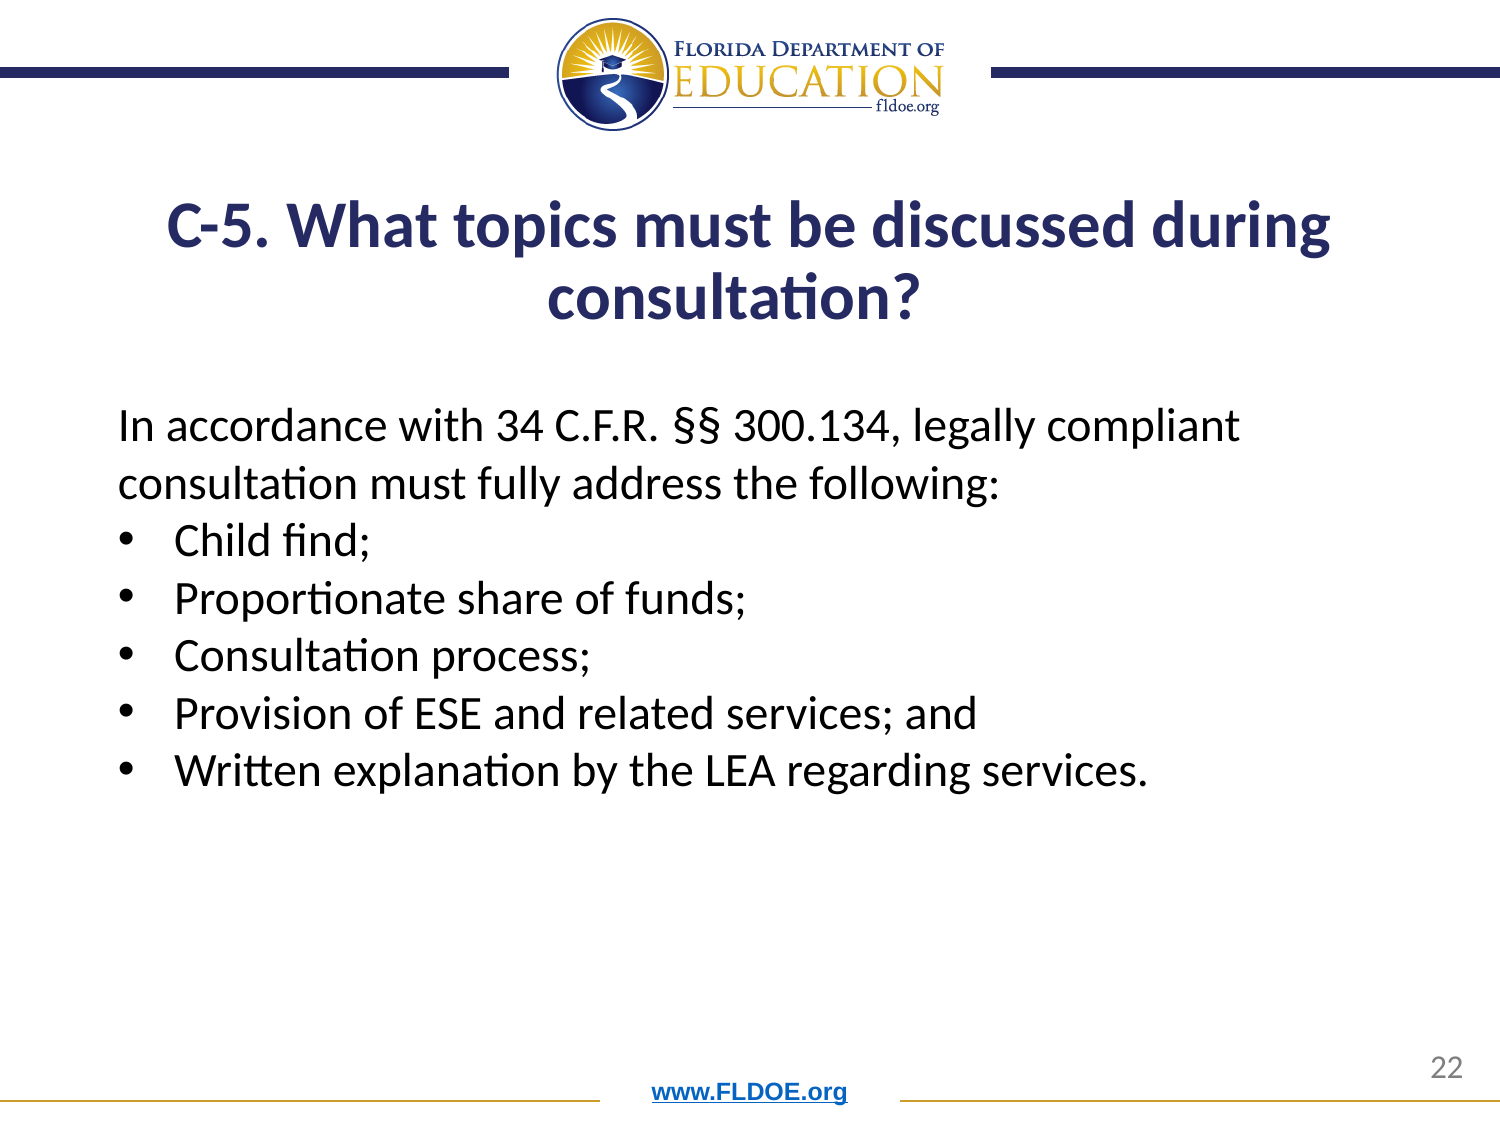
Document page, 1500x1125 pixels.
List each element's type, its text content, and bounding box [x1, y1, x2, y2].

text_box In accordance with 34 C.F.R. §§ 300.134, legally compliant consultation must fully address the following: Child find; Proportionate share of funds; Consultation process; Provision of ESE and related services; and Written explanation by the LEA regarding services. [103, 384, 1397, 804]
picture [538, 3, 962, 108]
title C-5. What topics must be discussed during consultation? [103, 108, 1397, 384]
